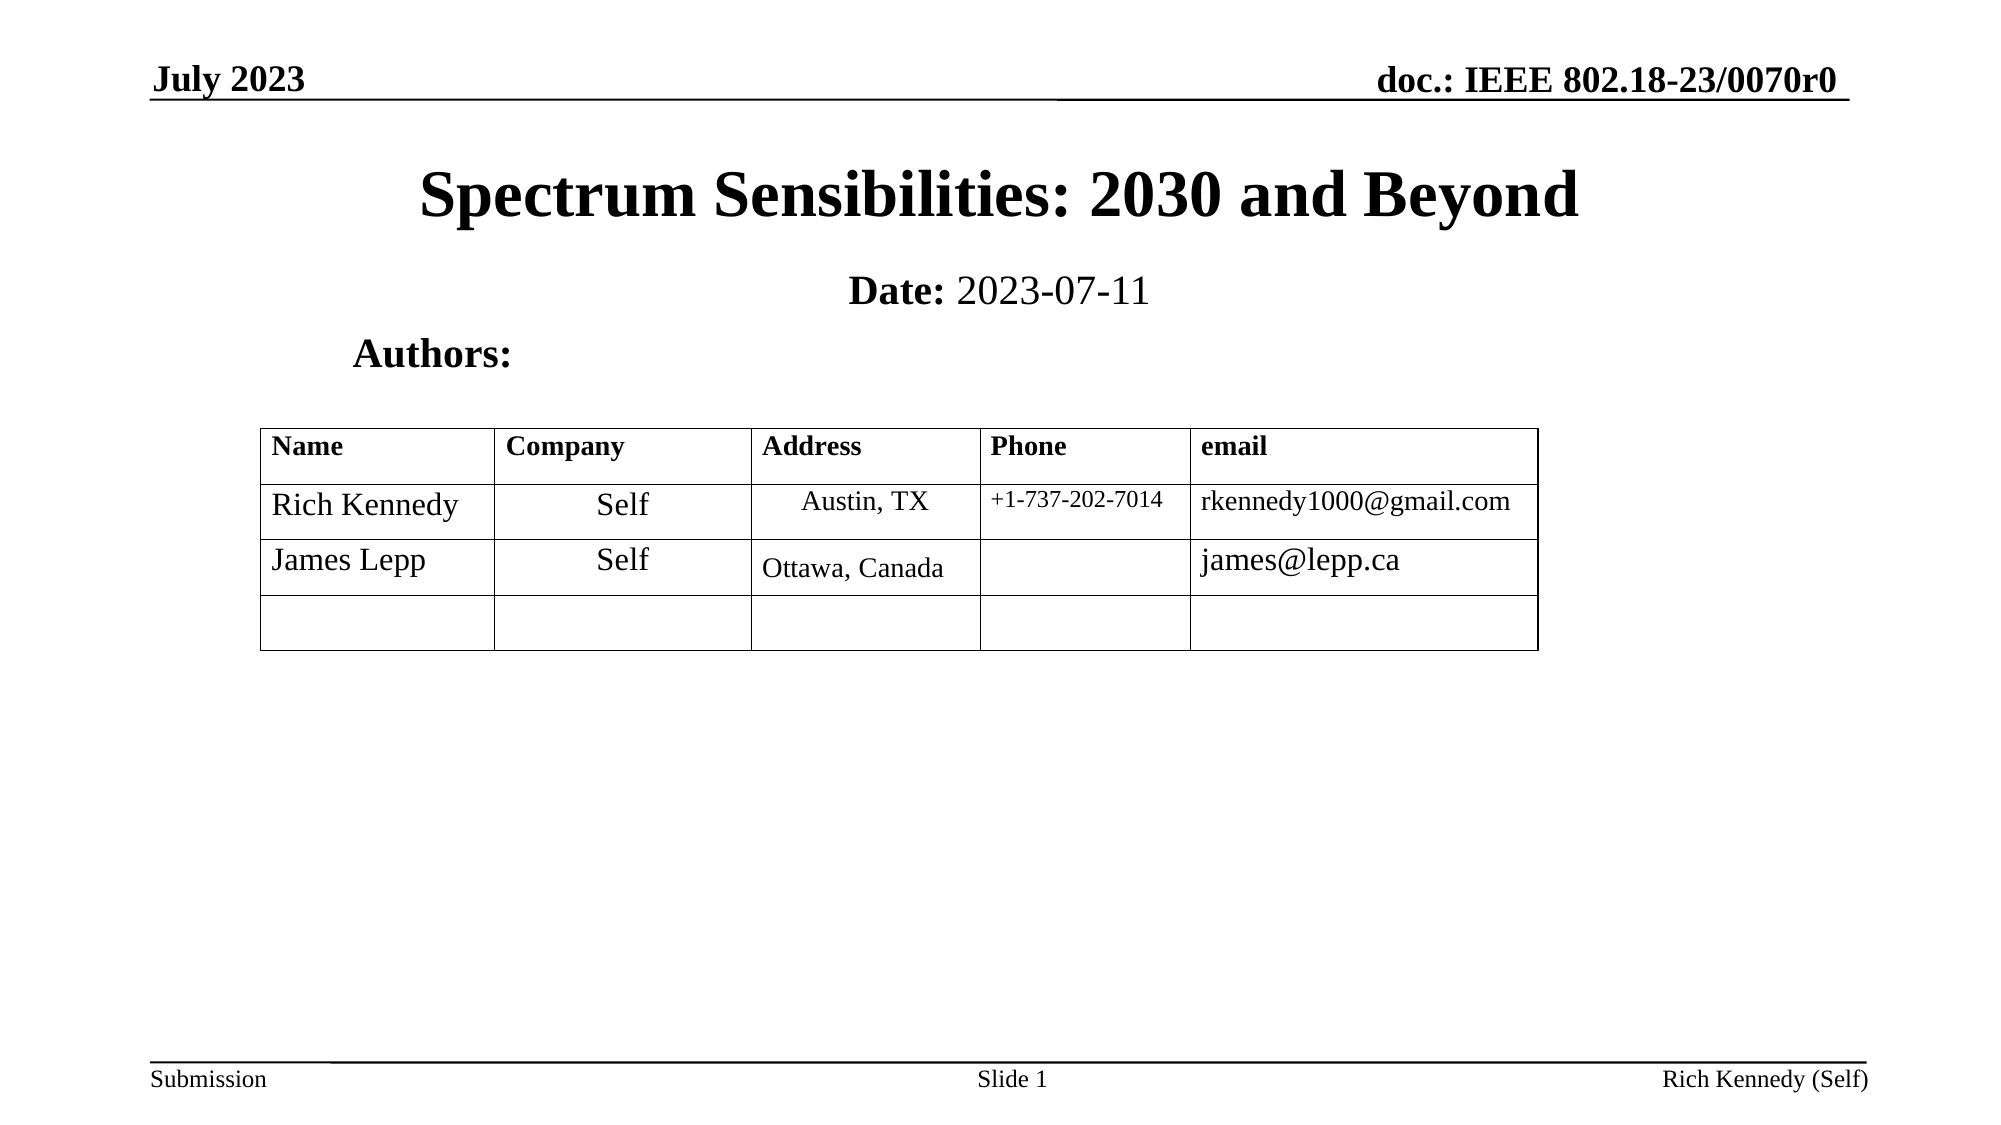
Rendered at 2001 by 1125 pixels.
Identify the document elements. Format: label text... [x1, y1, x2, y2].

footer Rich Kennedy (Self) [1564, 1061, 1869, 1093]
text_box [245, 427, 1542, 804]
title Spectrum Sensibilities: 2030 and Beyond [150, 101, 1850, 277]
text_box Authors: [337, 318, 575, 381]
list Date: 2023-07-11 [362, 255, 1638, 318]
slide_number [152, 52, 354, 99]
slide_number Slide 1 [977, 1061, 1049, 1093]
